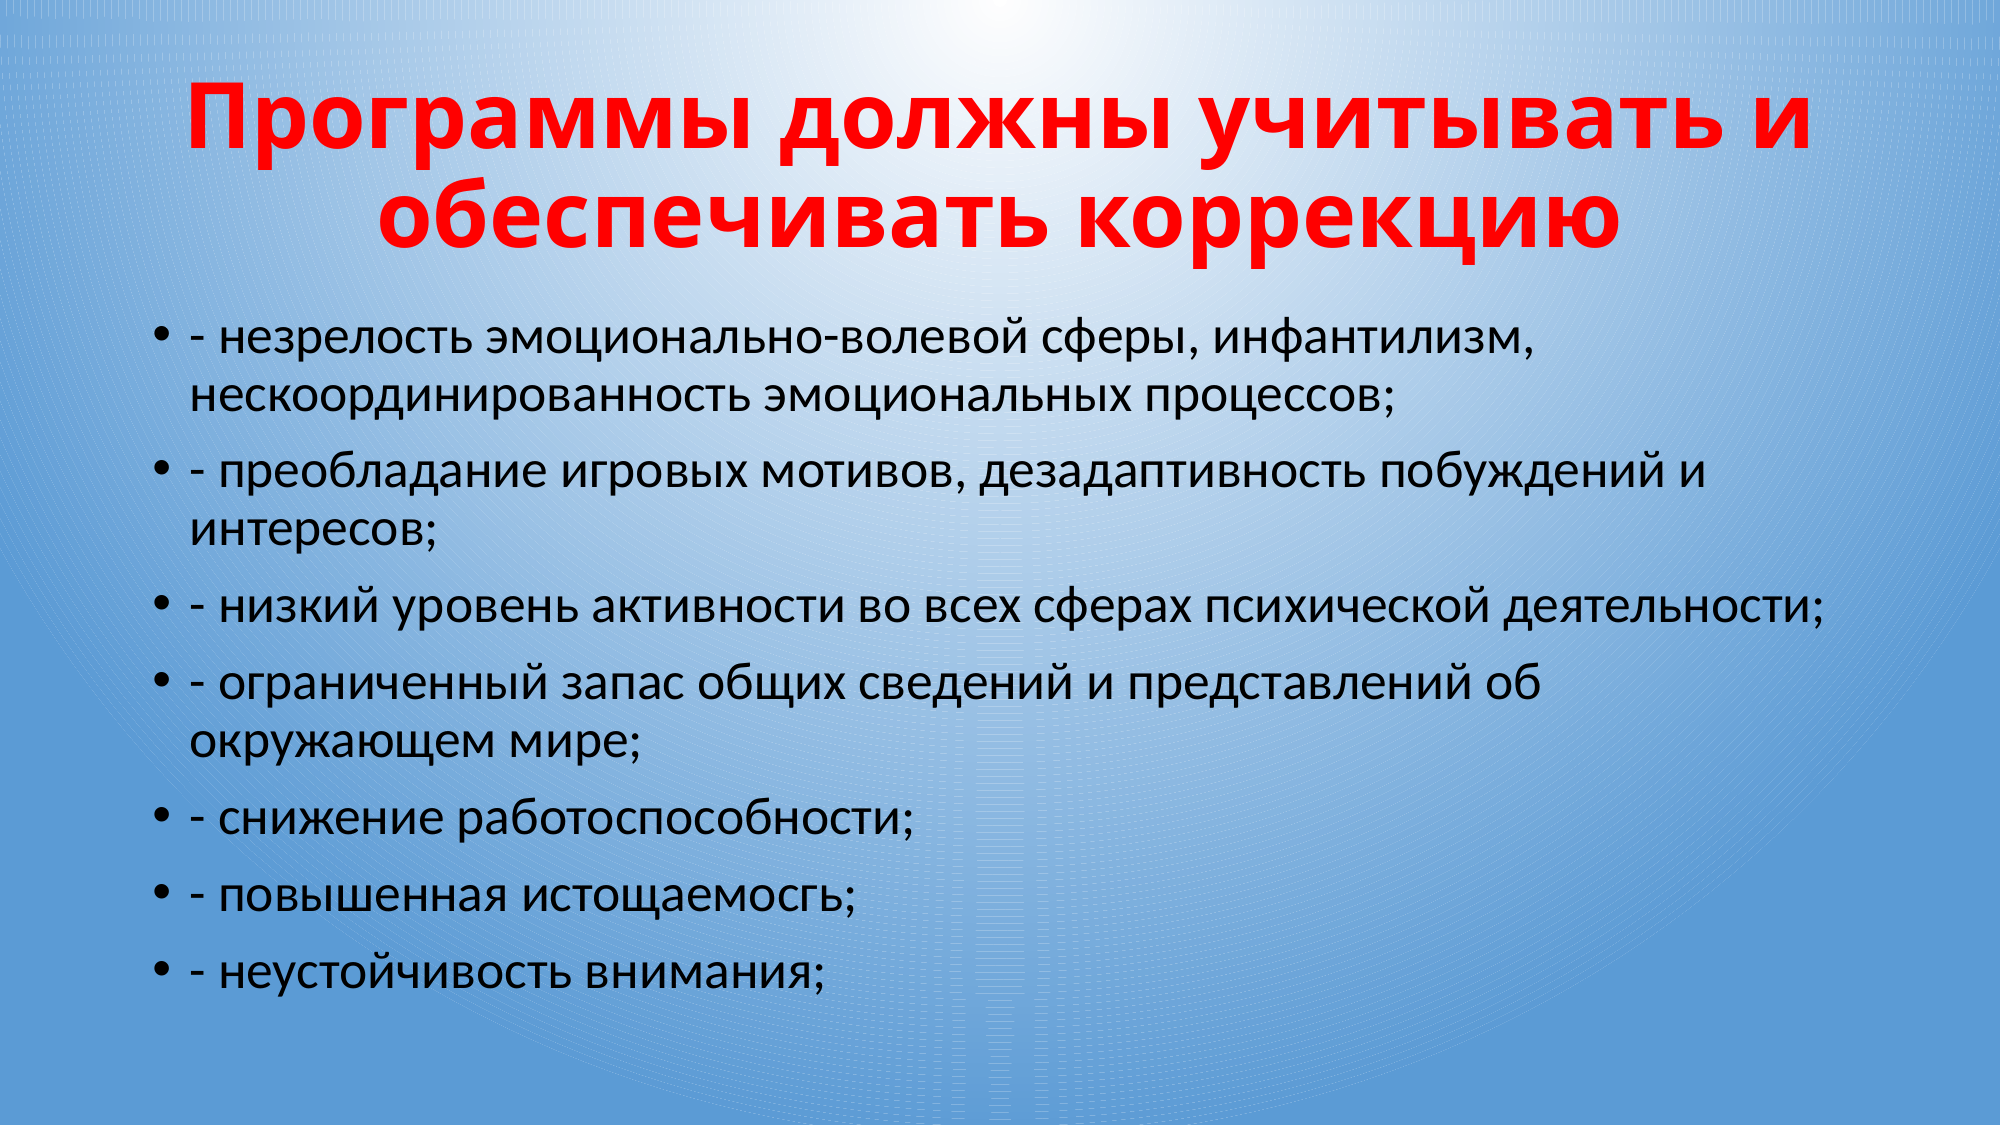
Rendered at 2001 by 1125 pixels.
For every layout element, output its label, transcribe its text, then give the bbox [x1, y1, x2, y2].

list - незрелость эмоционально-волевой сферы, инфантилизм, нескоординированность эмоциональных процессов; - преобладание игровых мотивов, дезадаптивность побуждений и интересов; - низкий уровень активности во всех сферах психической деятельности; - ограниченный запас общих сведений и представлений об окружающем мире; - снижение работоспособности; - повышенная истощаемосгь; - неустойчивость внимания; [137, 299, 1863, 1014]
title Программы должны учитывать и обеспечивать коррекцию [137, 59, 1863, 278]
